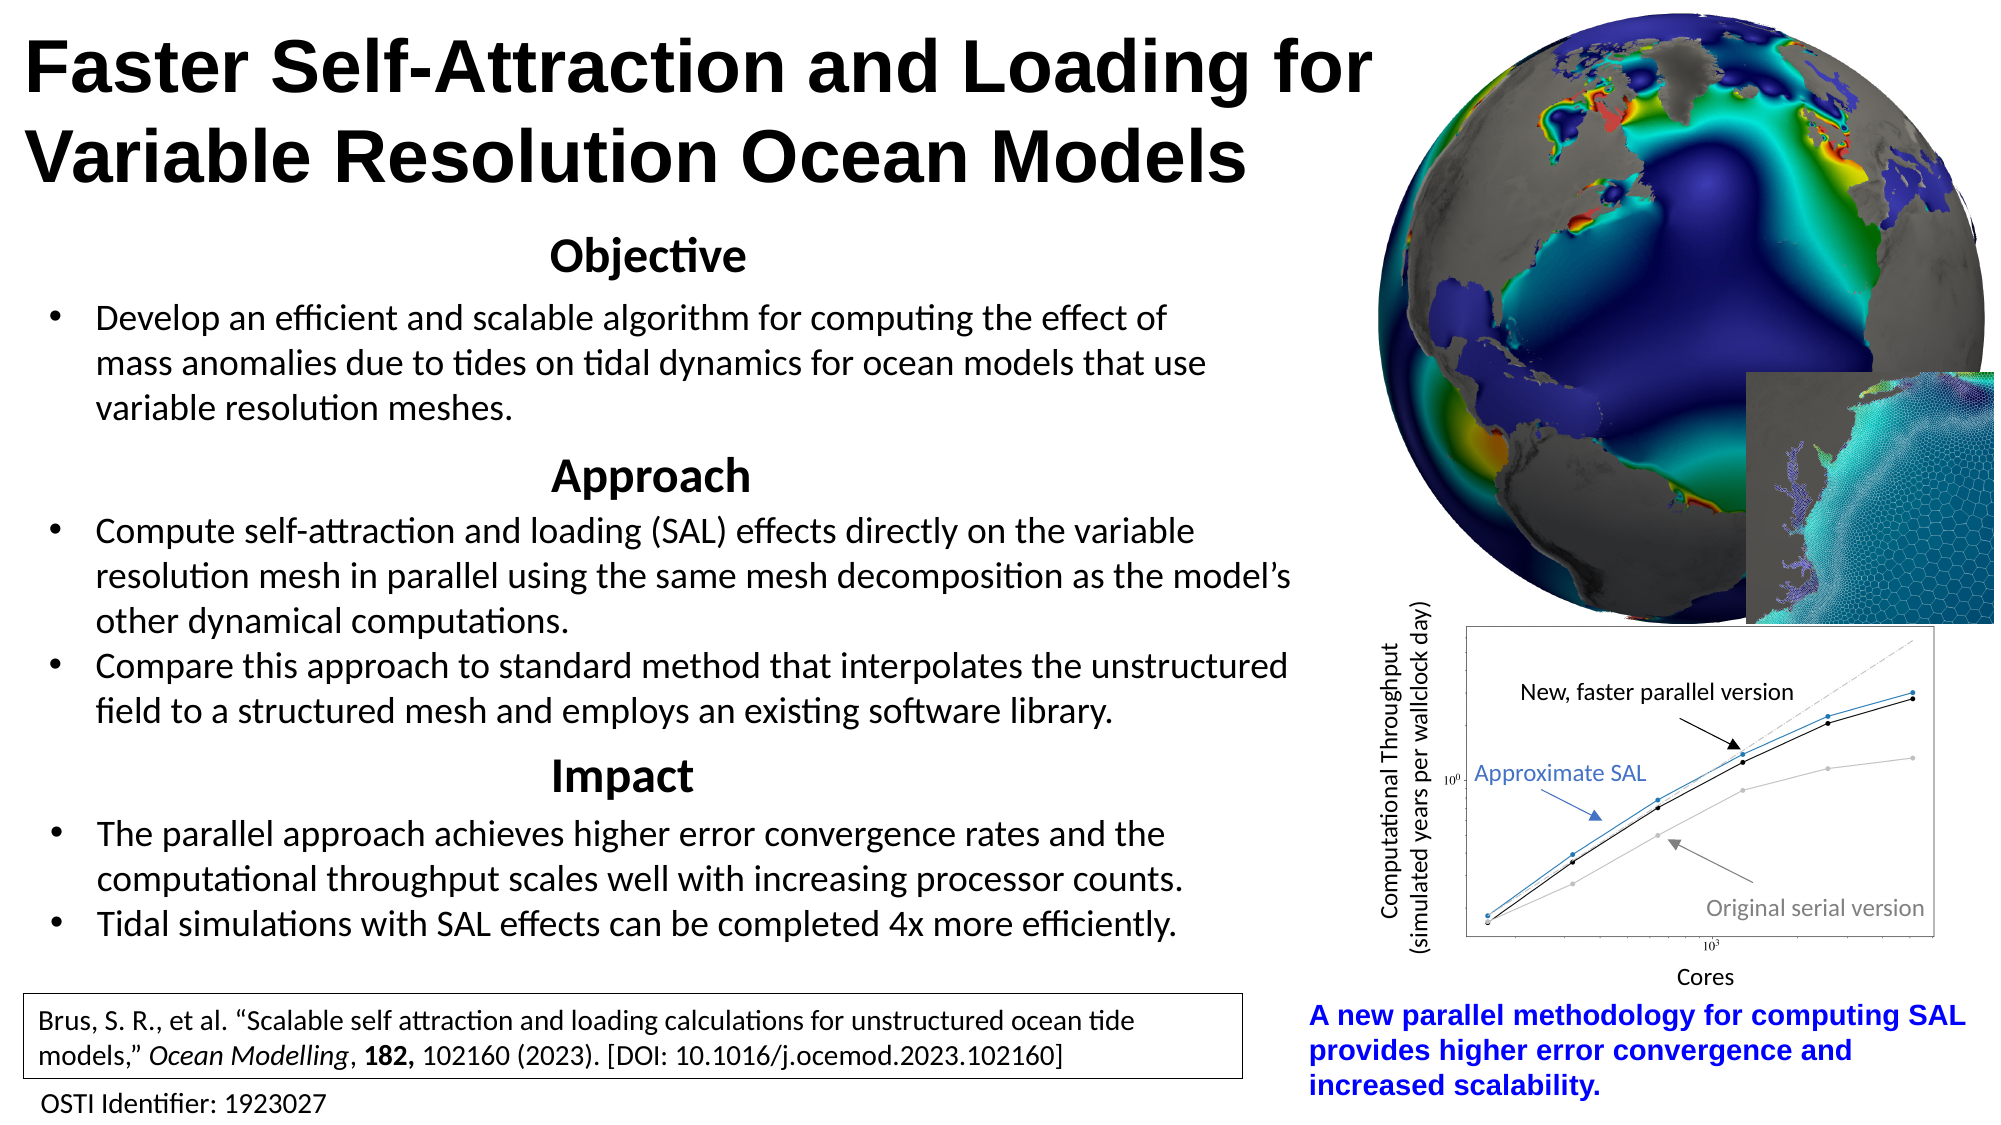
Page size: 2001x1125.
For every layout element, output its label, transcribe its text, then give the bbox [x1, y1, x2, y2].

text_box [35, 735, 1351, 953]
text_box Cores [1505, 982, 1906, 988]
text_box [1541, 789, 1603, 821]
text_box A new parallel methodology for computing SAL provides higher error convergence and increased scalability. [1294, 988, 2000, 1109]
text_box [34, 215, 1268, 434]
text_box Brus, S. R., et al. “Scalable self attraction and loading calculations for unstructured ocean tide models,” Ocean Modelling, 182, 102160 (2023). [DOI: 10.1016/j.ocemod.2023.102160] [23, 993, 1243, 1079]
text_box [1667, 839, 1753, 883]
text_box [1679, 718, 1741, 750]
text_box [34, 434, 1371, 741]
text_box Faster Self-Attraction and Loading for Variable Resolution Ocean Models [10, 10, 1294, 205]
text_box OSTI Identifier: 1923027 [25, 1079, 342, 1125]
text_box Computational Throughput (simulated years per wallclock day) [1364, 638, 1398, 982]
picture [1294, 0, 2000, 982]
